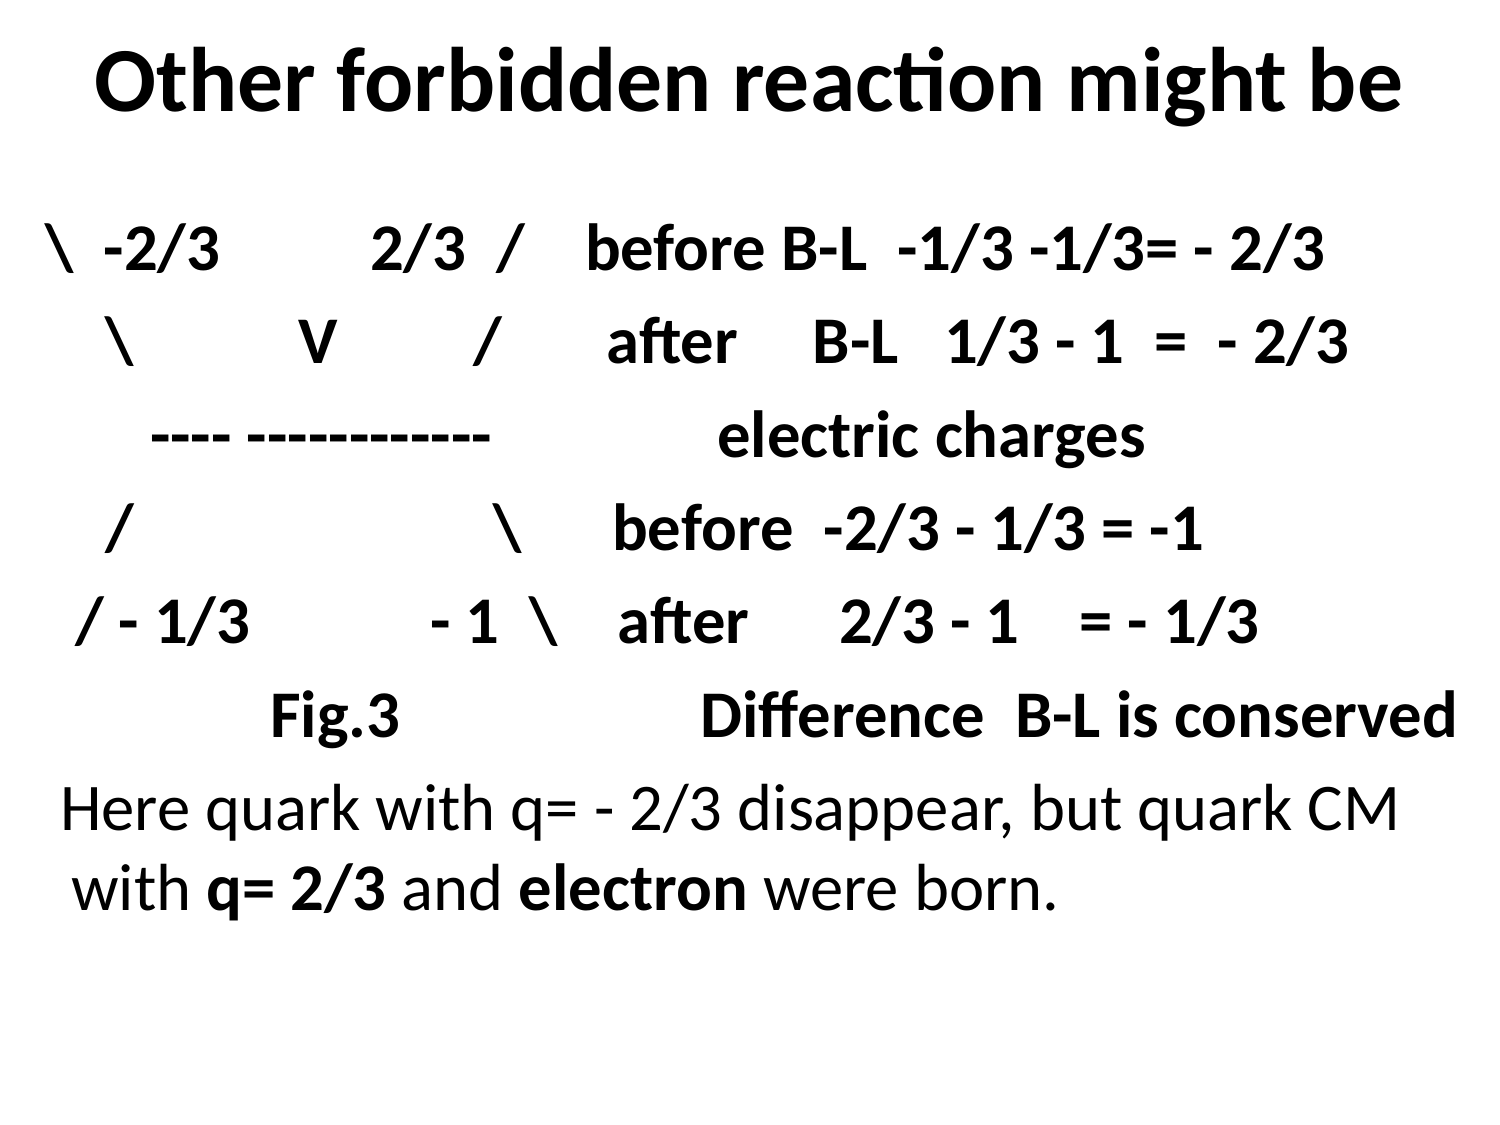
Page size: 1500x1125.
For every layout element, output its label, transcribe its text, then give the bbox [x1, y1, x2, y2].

title Other forbidden reaction might be [75, 0, 1425, 149]
list \ -2/3 2/3 / before B-L -1/3 -1/3= - 2/3 \ V / after B-L 1/3 - 1 = - 2/3 ---- ------------ electric charges / \ before -2/3 - 1/3 = -1 / - 1/3 - 1 \ after 2/3 - 1 = - 1/3 Fig.3 Difference B-L is conserved Here quark with q= - 2/3 disappear, but quark CM with q= 2/3 and electron were born. [0, 196, 1500, 1125]
